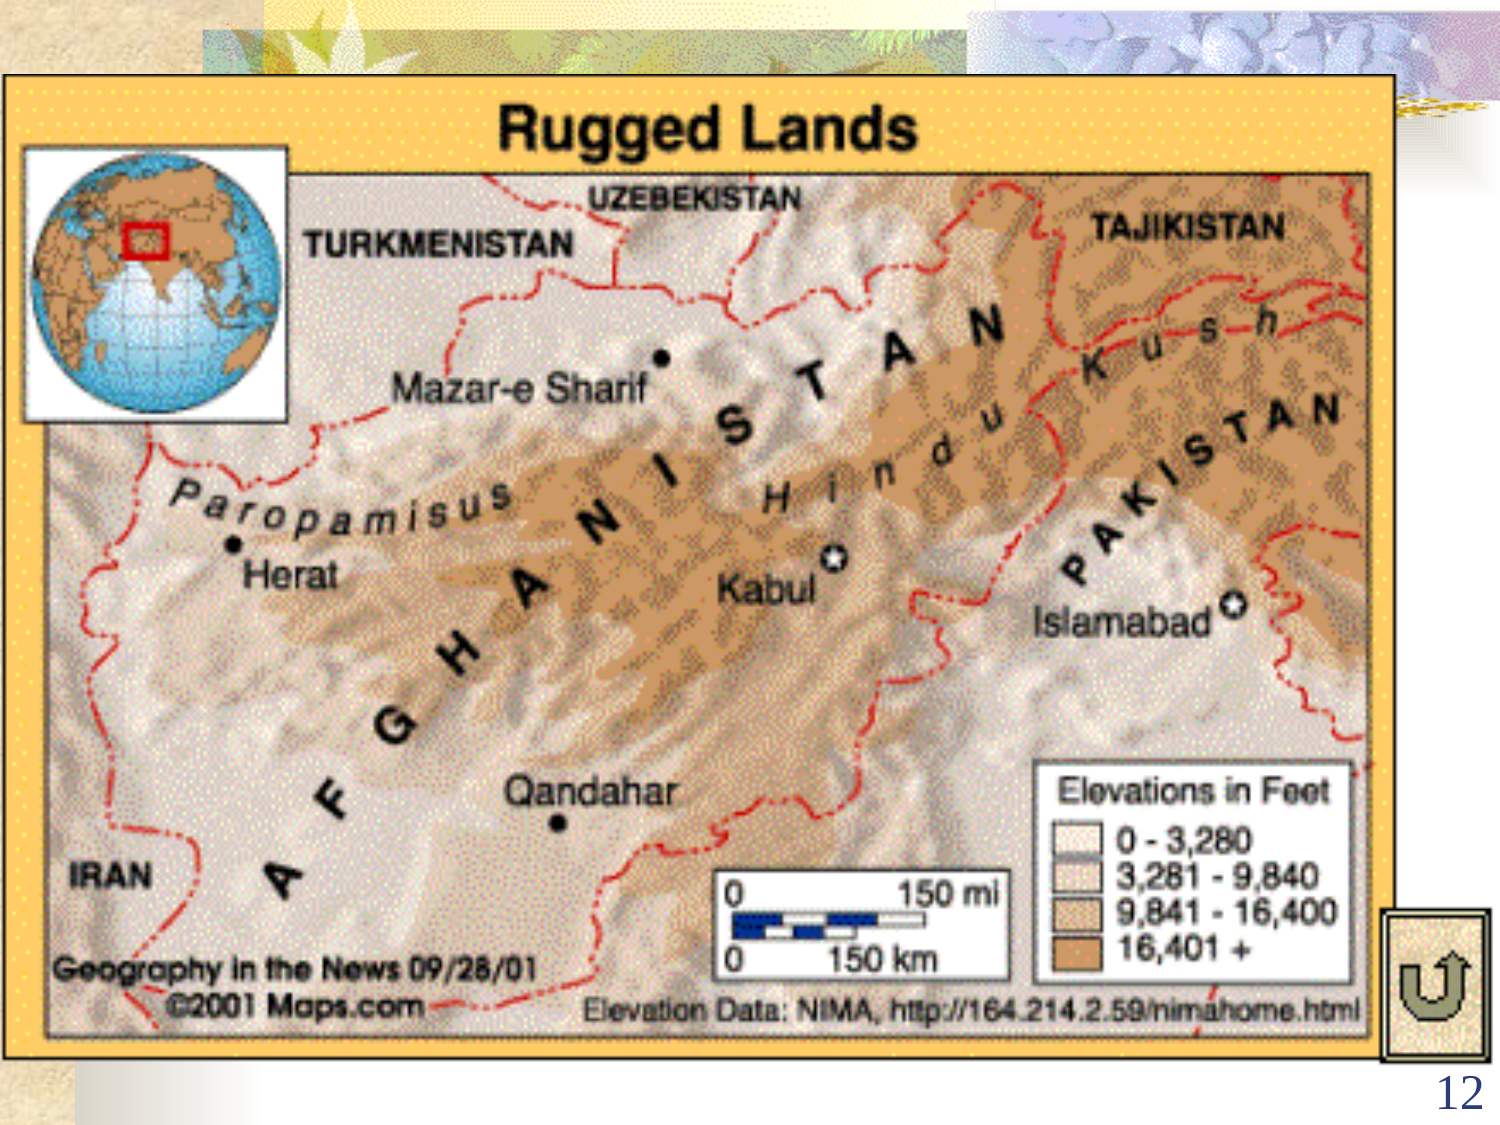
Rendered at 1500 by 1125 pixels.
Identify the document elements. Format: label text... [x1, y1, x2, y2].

picture [0, 0, 1500, 1125]
slide_number 12 [1349, 1082, 1500, 1125]
